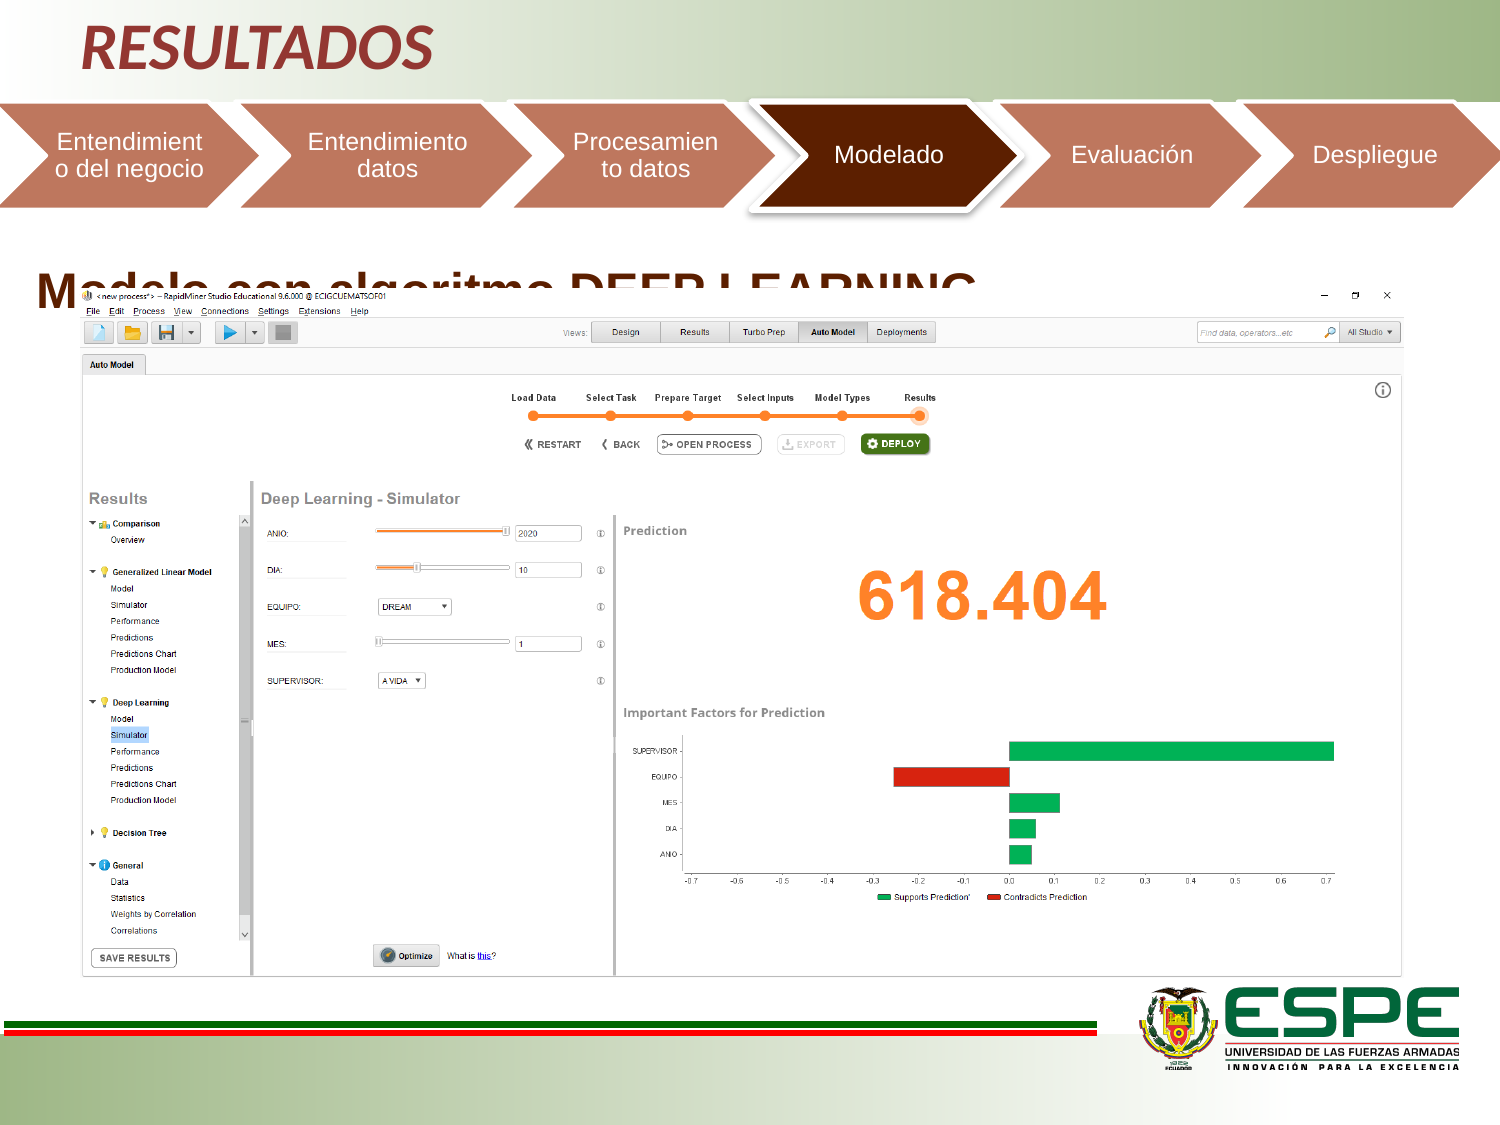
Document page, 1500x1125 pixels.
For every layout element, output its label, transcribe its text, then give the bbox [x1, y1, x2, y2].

text_box Modelo con algoritmo DEEP LEARNING [0, 221, 1019, 316]
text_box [0, 101, 1500, 210]
title RESULTADOS [64, 0, 1204, 92]
picture [80, 288, 1404, 979]
picture [1139, 987, 1459, 1070]
